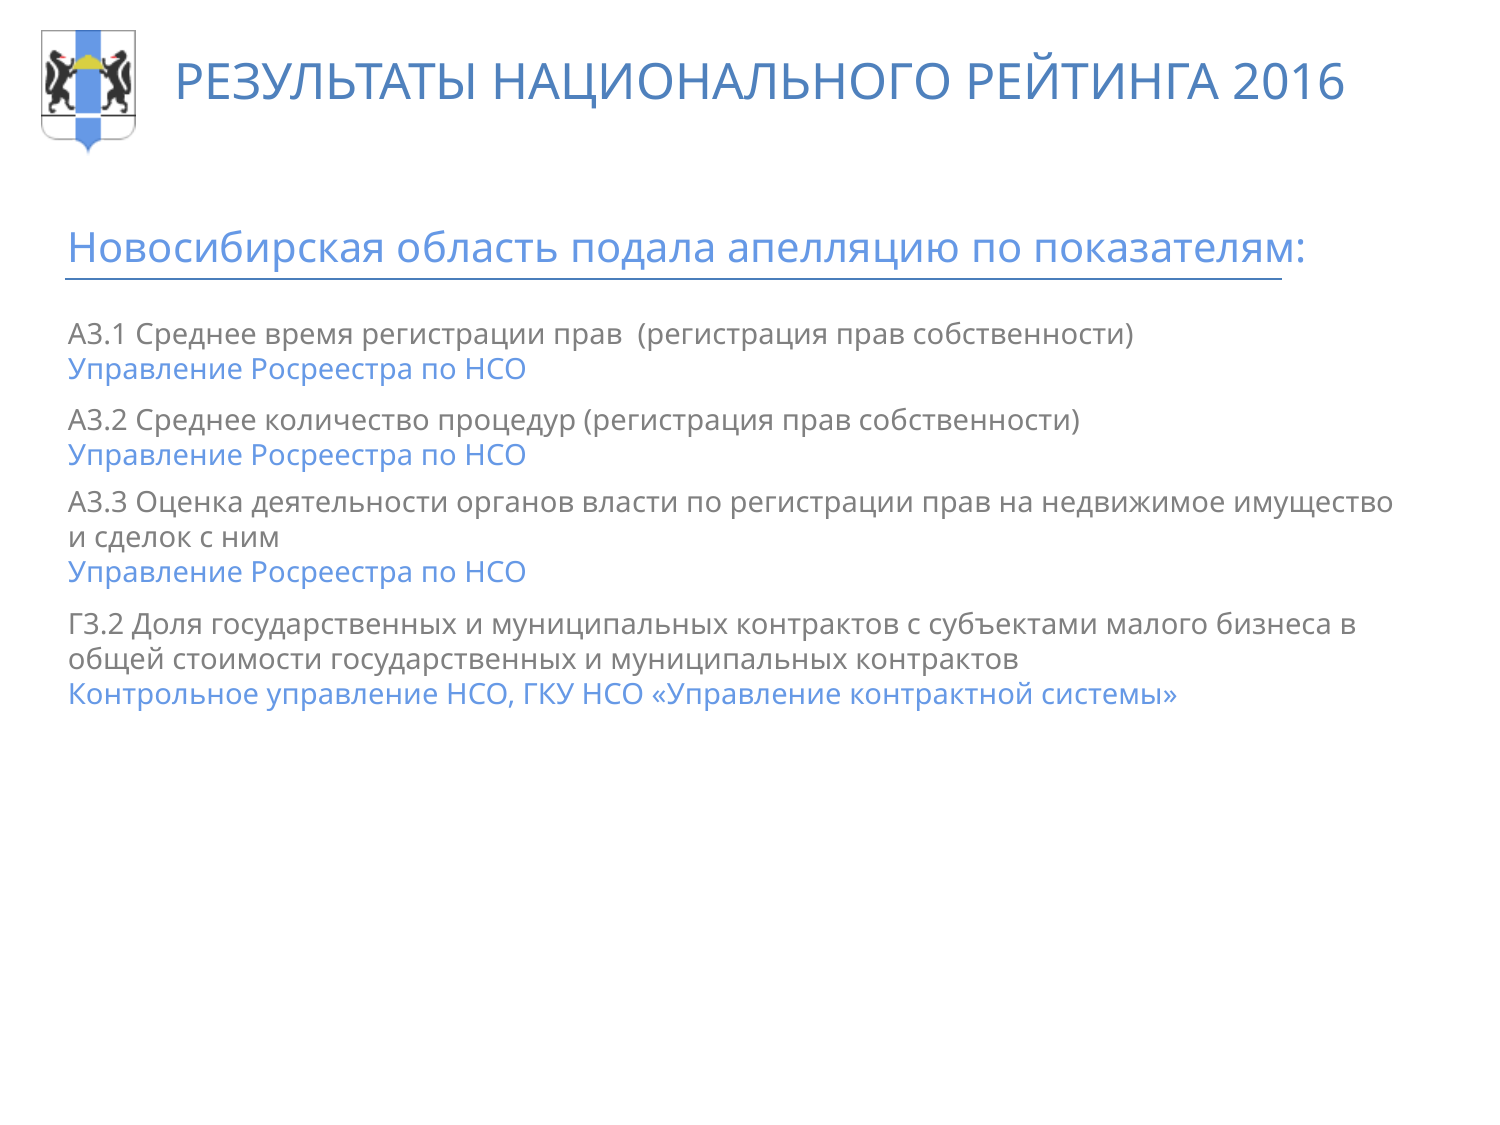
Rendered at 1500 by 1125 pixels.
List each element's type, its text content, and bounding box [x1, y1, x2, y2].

picture [40, 30, 136, 156]
text_box А3.3 Оценка деятельности органов власти по регистрации прав на недвижимое имущество и сделок с ним Управление Росреестра по НСО [53, 476, 1412, 596]
text_box А3.2 Среднее количество процедур (регистрация прав собственности) Управление Росреестра по НСО [53, 393, 1412, 476]
text_box А3.1 Среднее время регистрации прав (регистрация прав собственности) Управление Росреестра по НСО [53, 307, 1412, 393]
text_box Новосибирская область подала апелляцию по показателям: [53, 213, 1341, 279]
text_box Г3.2 Доля государственных и муниципальных контрактов с субъектами малого бизнеса в общей стоимости государственных и муниципальных контрактов Контрольное управление НСО, ГКУ НСО «Управление контрактной системы» [53, 597, 1412, 718]
text_box РЕЗУЛЬТАТЫ НАЦИОНАЛЬНОГО РЕЙТИНГА 2016 [159, 42, 1412, 118]
